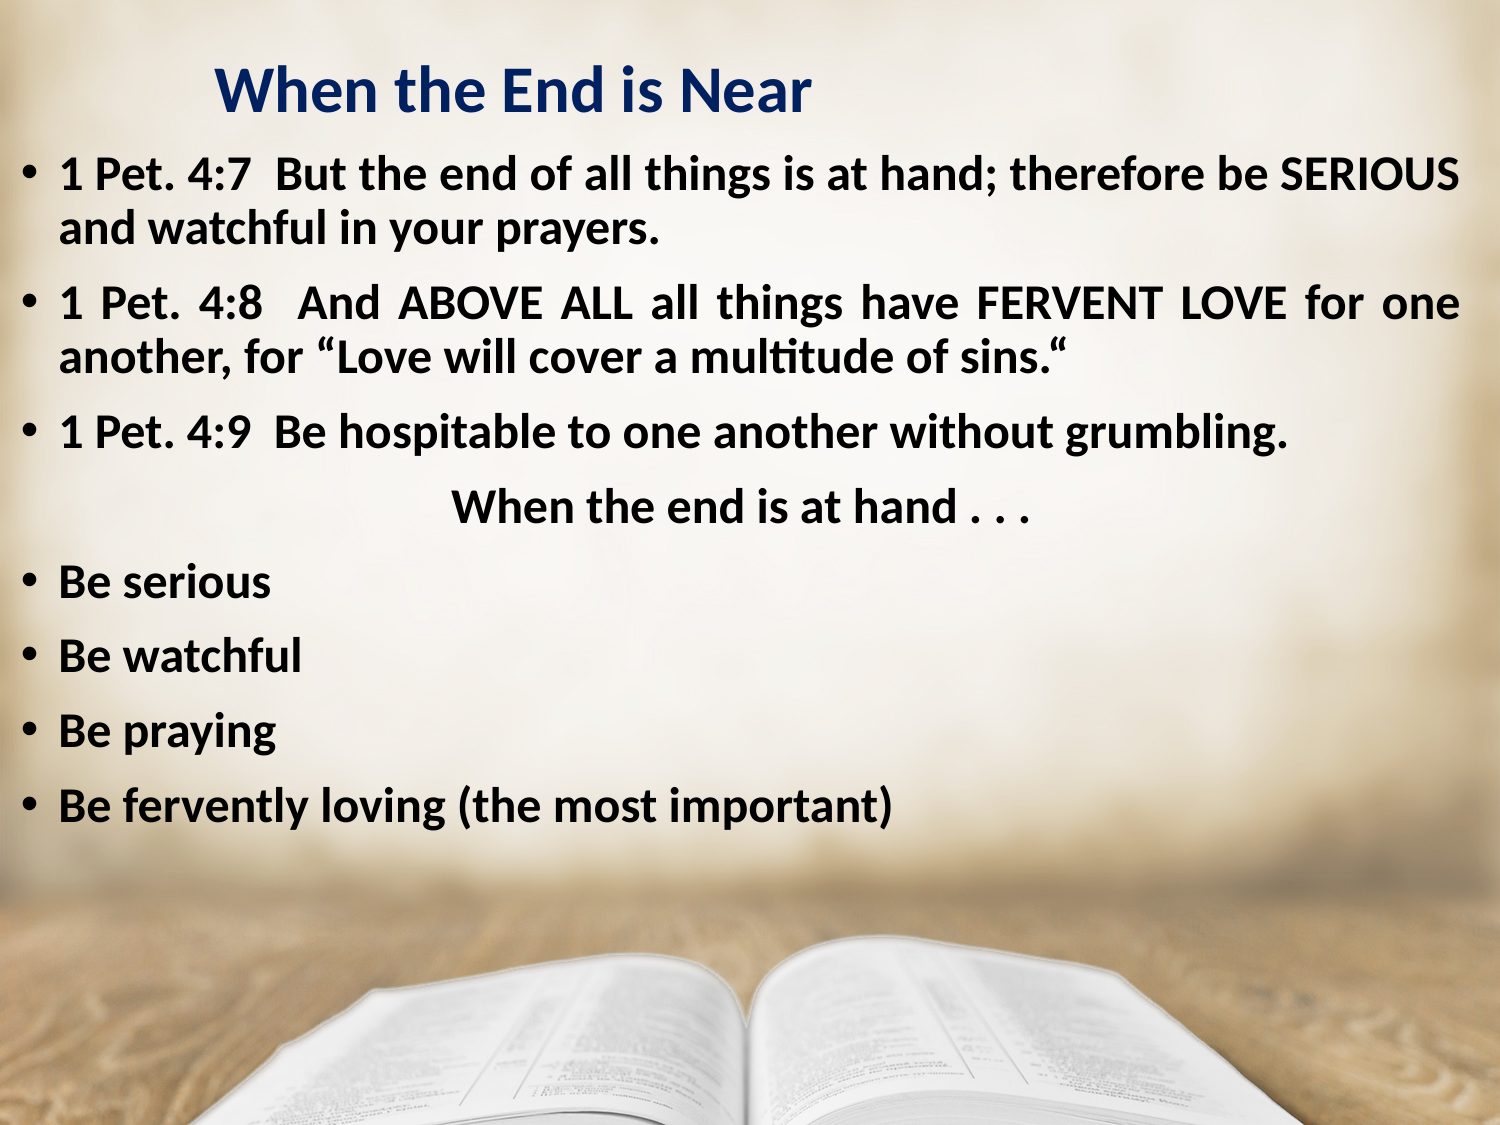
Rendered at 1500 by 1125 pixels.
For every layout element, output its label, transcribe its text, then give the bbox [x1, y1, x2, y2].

list 1 Pet. 4:7 But the end of all things is at hand; therefore be SERIOUS and watchful in your prayers. 1 Pet. 4:8 And ABOVE ALL all things have FERVENT LOVE for one another, for “Love will cover a multitude of sins.“ 1 Pet. 4:9 Be hospitable to one another without grumbling. When the end is at hand . . . Be serious Be watchful Be praying Be fervently loving (the most important) [5, 109, 1477, 1125]
picture [0, 0, 1500, 1125]
title When the End is Near [49, 17, 1474, 109]
